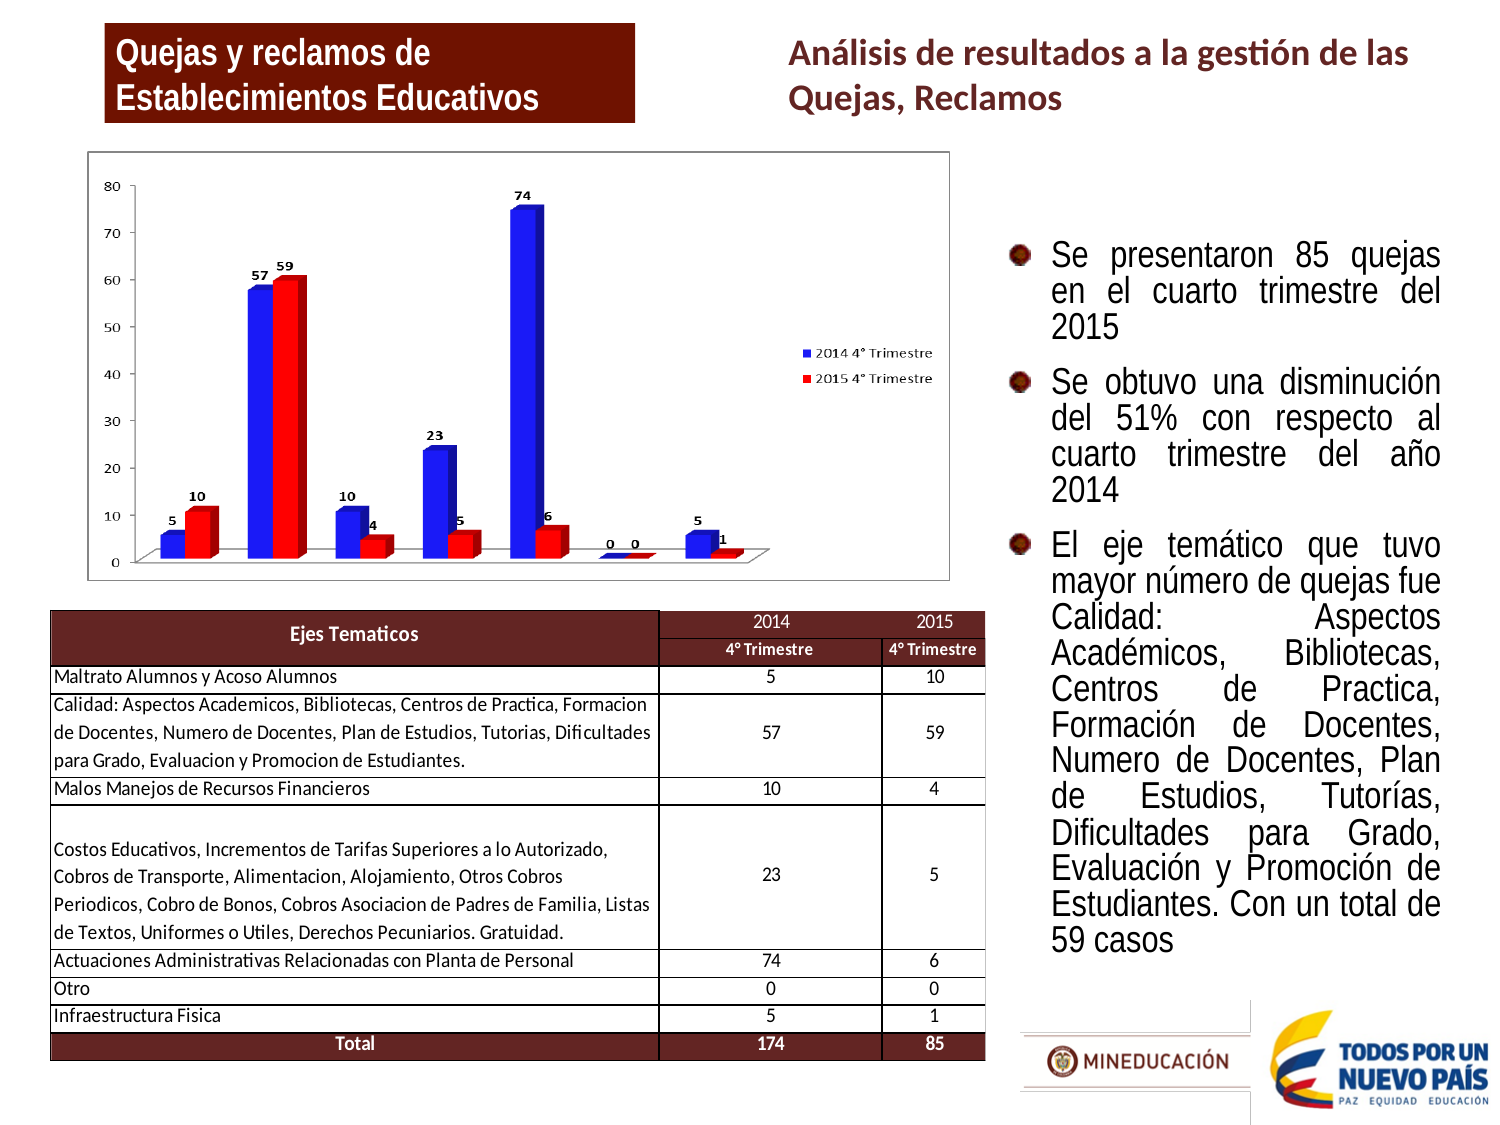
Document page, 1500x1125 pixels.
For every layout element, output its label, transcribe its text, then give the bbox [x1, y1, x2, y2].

picture [1004, 239, 1031, 266]
picture [86, 151, 950, 581]
picture [1020, 1000, 1500, 1125]
picture [1004, 528, 1031, 555]
picture [104, 23, 636, 124]
text_box Se presentaron 85 quejas en el cuarto trimestre del 2015 Se obtuvo una disminución del 51% con respecto al cuarto trimestre del año 2014 El eje temático que tuvo mayor número de quejas fue Calidad: Aspectos Académicos, Bibliotecas, Centros de Practica, Formación de Docentes, Numero de Docentes, Plan de Estudios, Tutorías, Dificultades para Grado, Evaluación y Promoción de Estudiantes. Con un total de 59 casos [989, 231, 1456, 968]
picture [49, 609, 987, 1062]
text_box Análisis de resultados a la gestión de las Quejas, Reclamos [773, 20, 1500, 125]
text_box Quejas y reclamos de Establecimientos Educativos [100, 20, 609, 25]
picture [1004, 366, 1031, 393]
